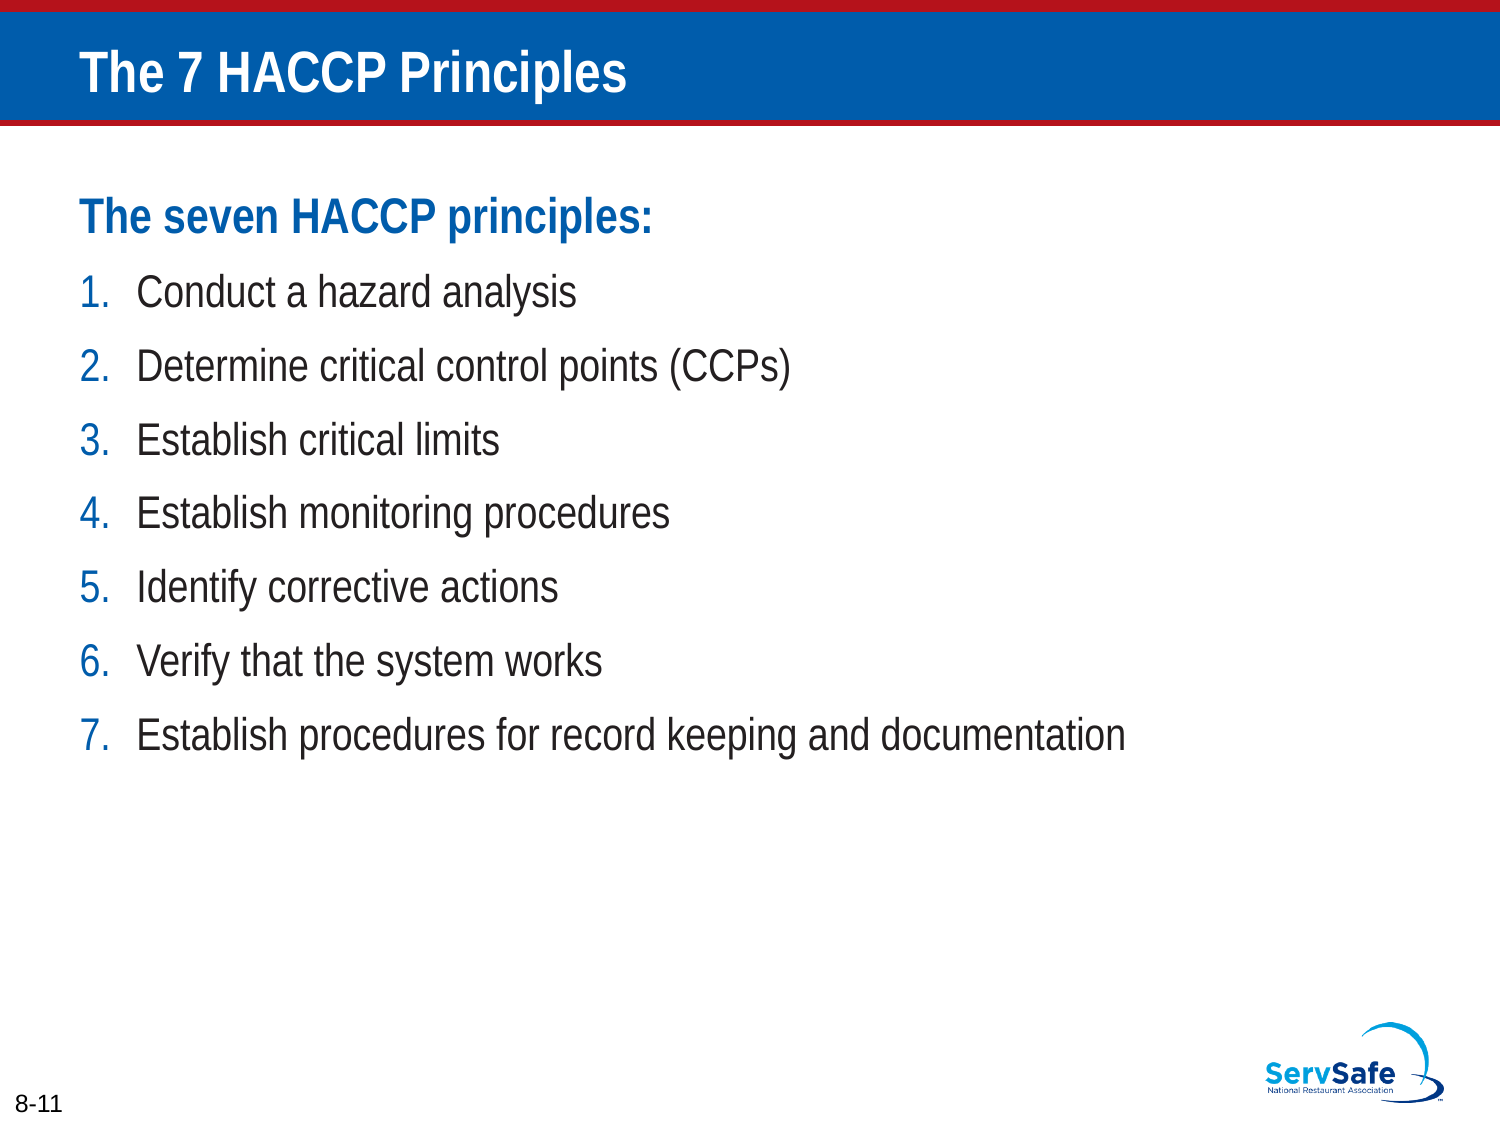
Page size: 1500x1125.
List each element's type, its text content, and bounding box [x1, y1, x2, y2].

picture [0, 12, 1500, 120]
text_box 8-11 [0, 1080, 94, 1125]
picture [1265, 1022, 1444, 1103]
list The seven HACCP principles: Conduct a hazard analysis Determine critical control points (CCPs) Establish critical limits Establish monitoring procedures Identify corrective actions Verify that the system works Establish procedures for record keeping and documentation [64, 187, 1263, 828]
title The 7 HACCP Principles [64, 26, 1428, 112]
